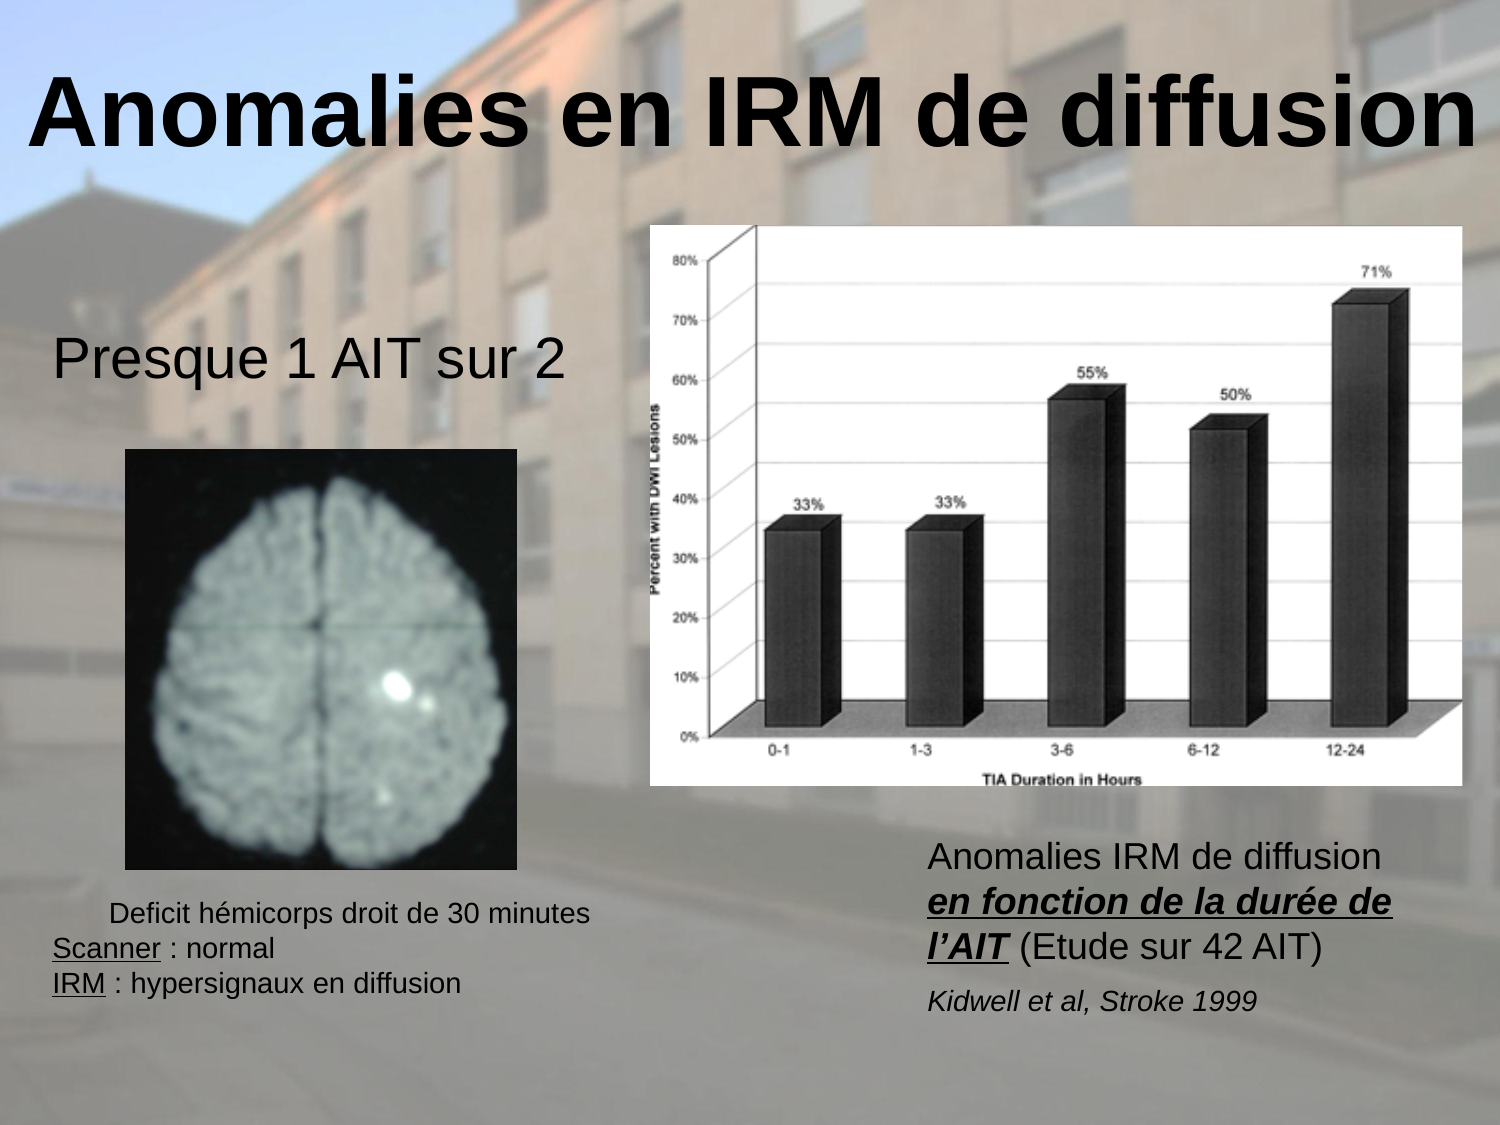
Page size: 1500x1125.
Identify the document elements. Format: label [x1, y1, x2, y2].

picture [0, 0, 1500, 1125]
list [649, 224, 1463, 786]
list [124, 449, 519, 870]
